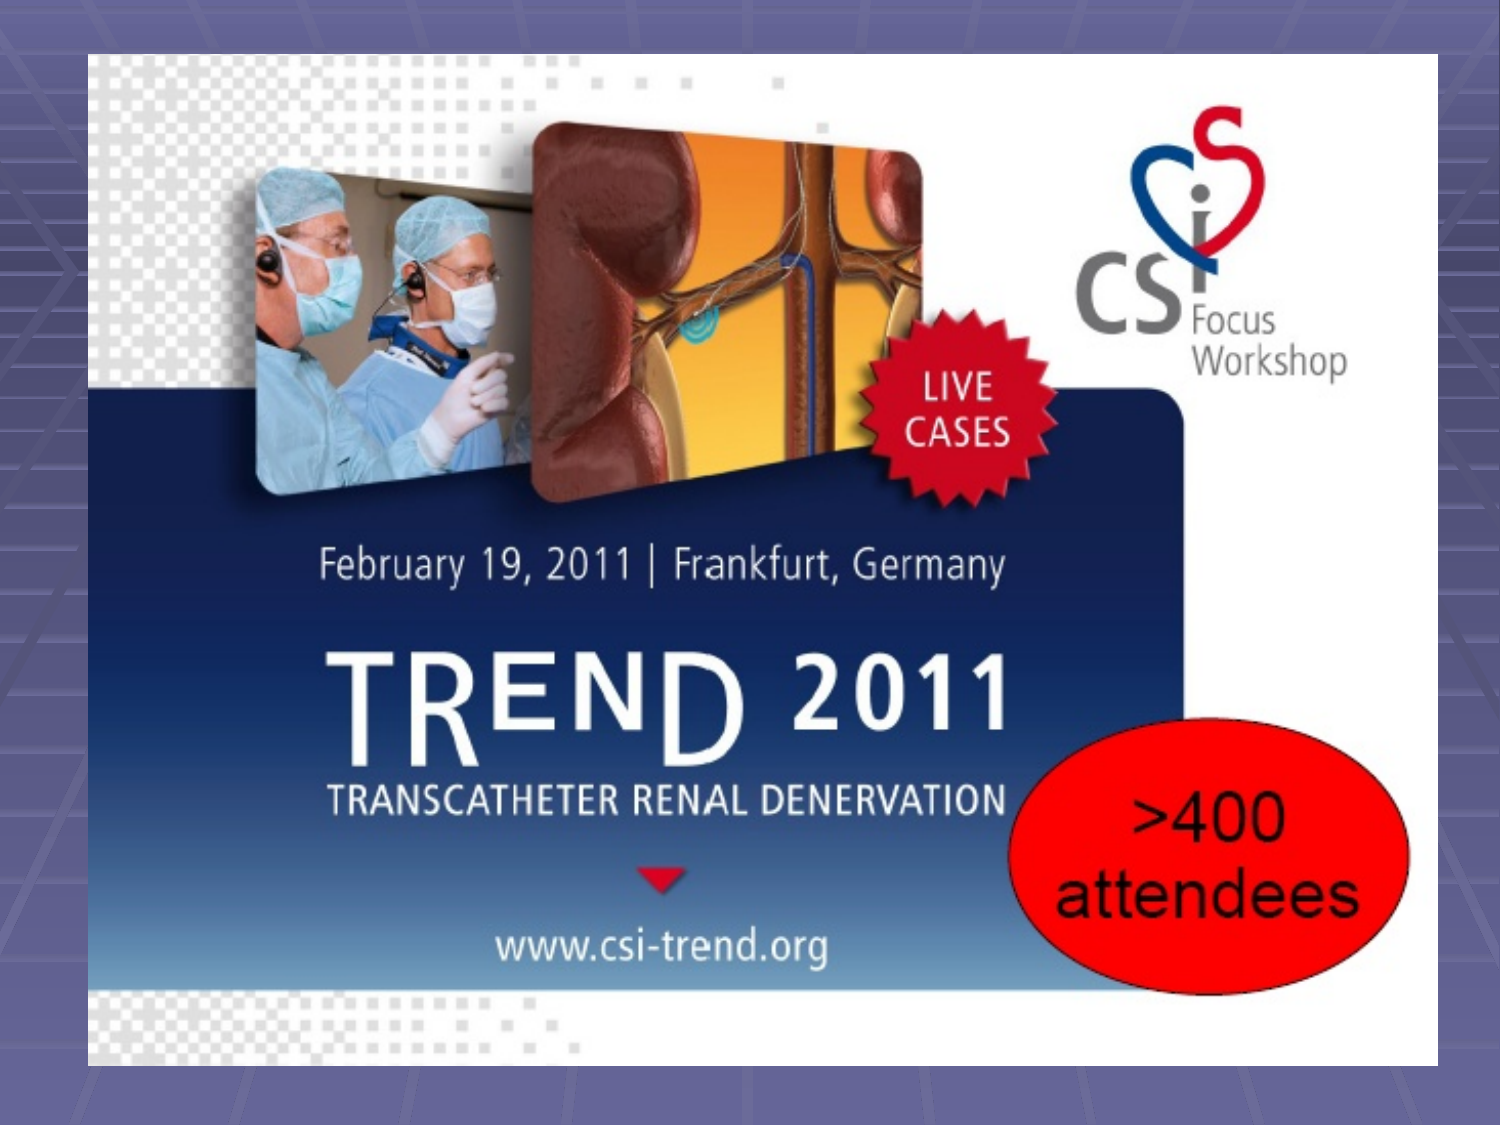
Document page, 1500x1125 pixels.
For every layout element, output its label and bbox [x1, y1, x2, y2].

picture [88, 54, 1438, 1066]
